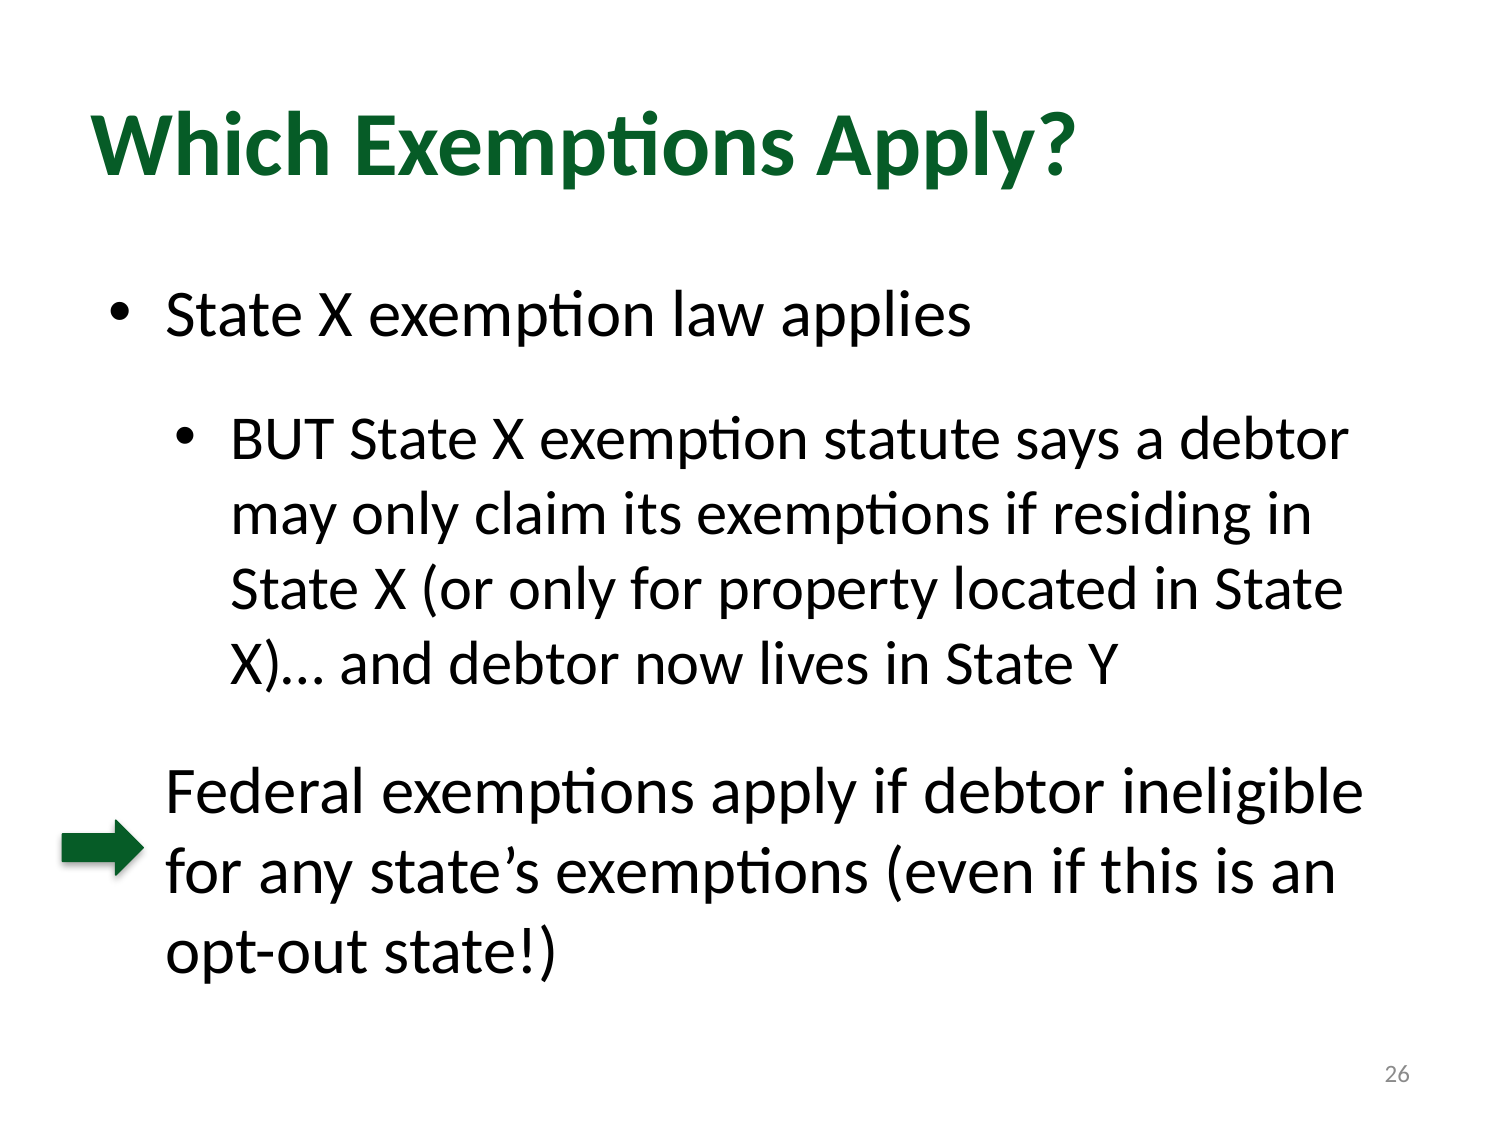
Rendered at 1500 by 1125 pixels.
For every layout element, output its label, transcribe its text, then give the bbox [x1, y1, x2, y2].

text_box [61, 819, 144, 876]
slide_number 26 [1074, 1042, 1425, 1103]
list State X exemption law applies BUT State X exemption statute says a debtor may only claim its exemptions if residing in State X (or only for property located in State X)… and debtor now lives in State Y Federal exemptions apply if debtor ineligible for any state’s exemptions (even if this is an opt-out state!) [75, 262, 1425, 1005]
title Which Exemptions Apply? [75, 45, 1425, 233]
